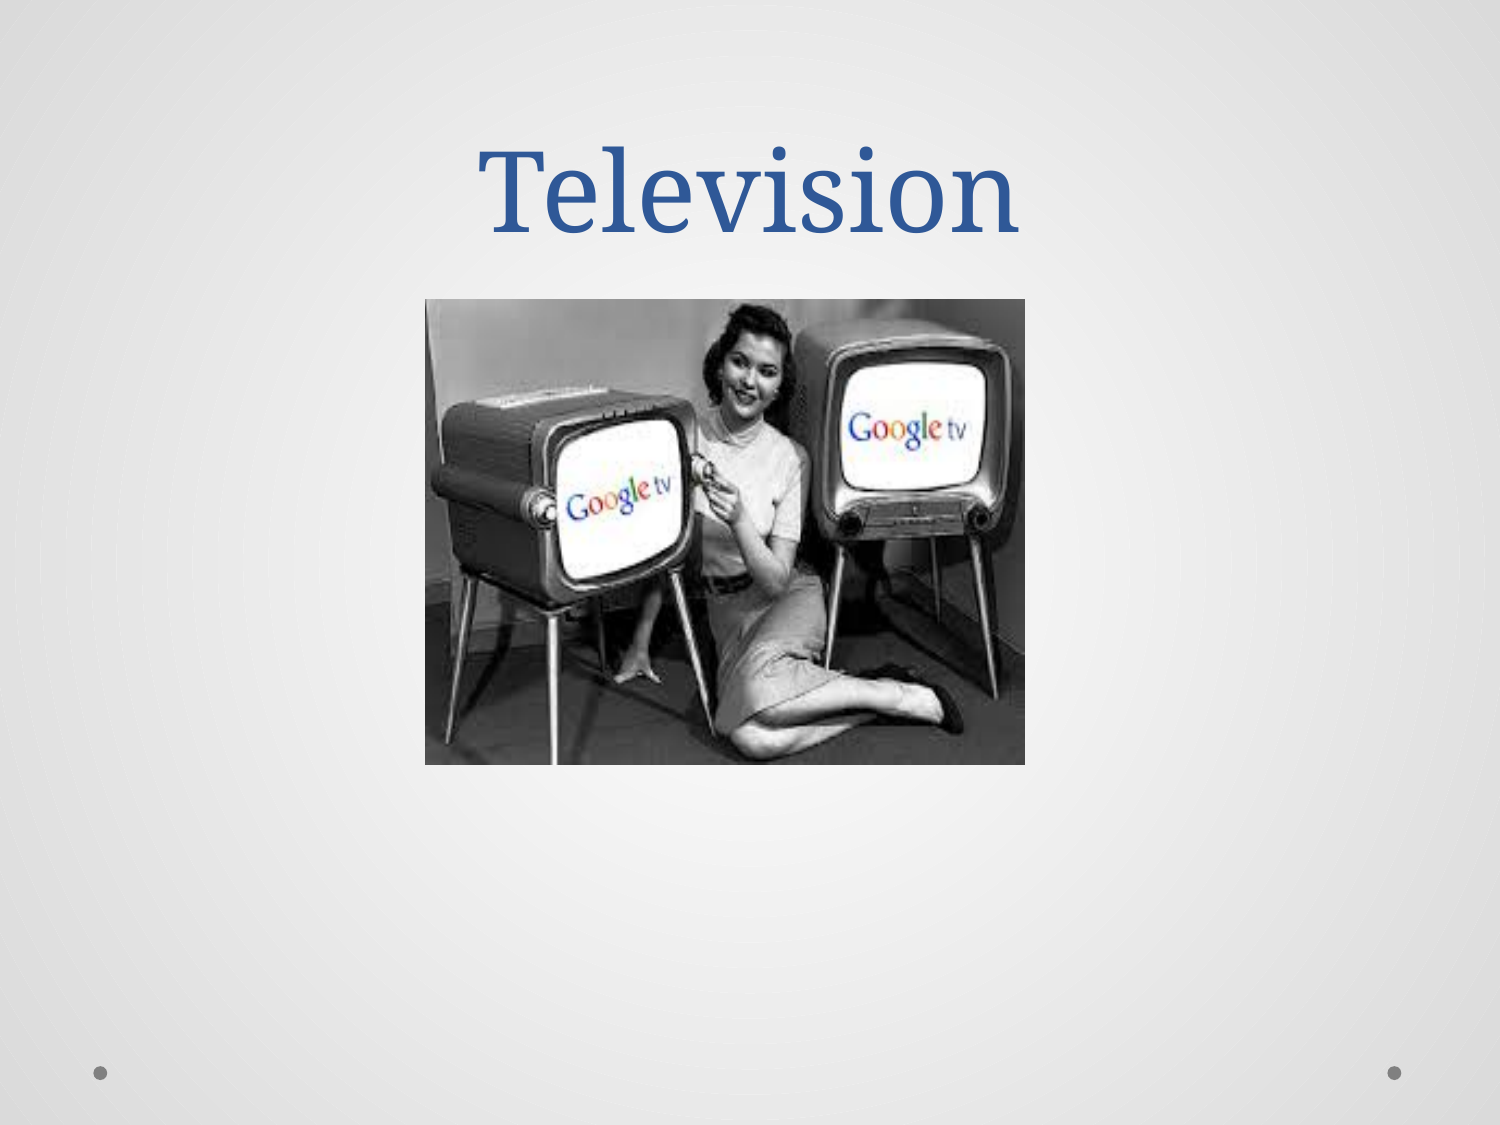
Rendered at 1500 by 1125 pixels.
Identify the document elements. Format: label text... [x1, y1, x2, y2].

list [424, 299, 1026, 765]
title Television [75, 0, 1425, 263]
